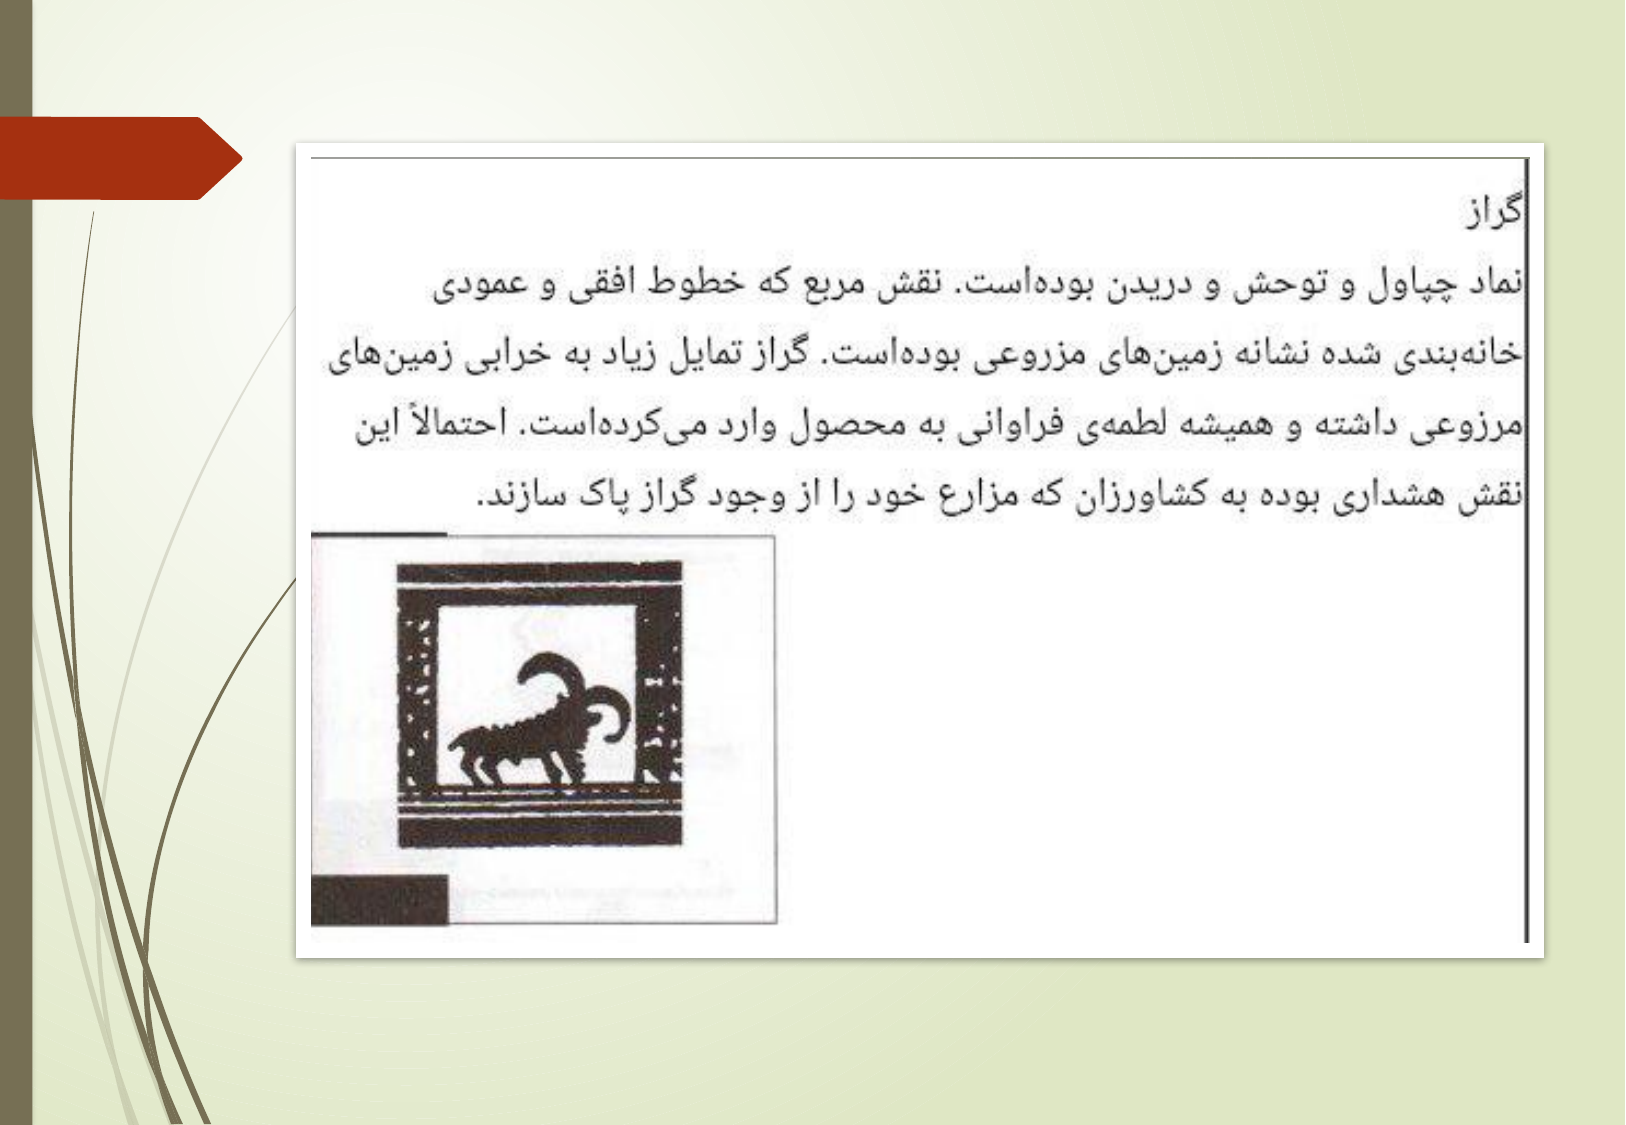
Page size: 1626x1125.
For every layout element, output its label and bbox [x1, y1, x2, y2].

list [310, 157, 1530, 944]
